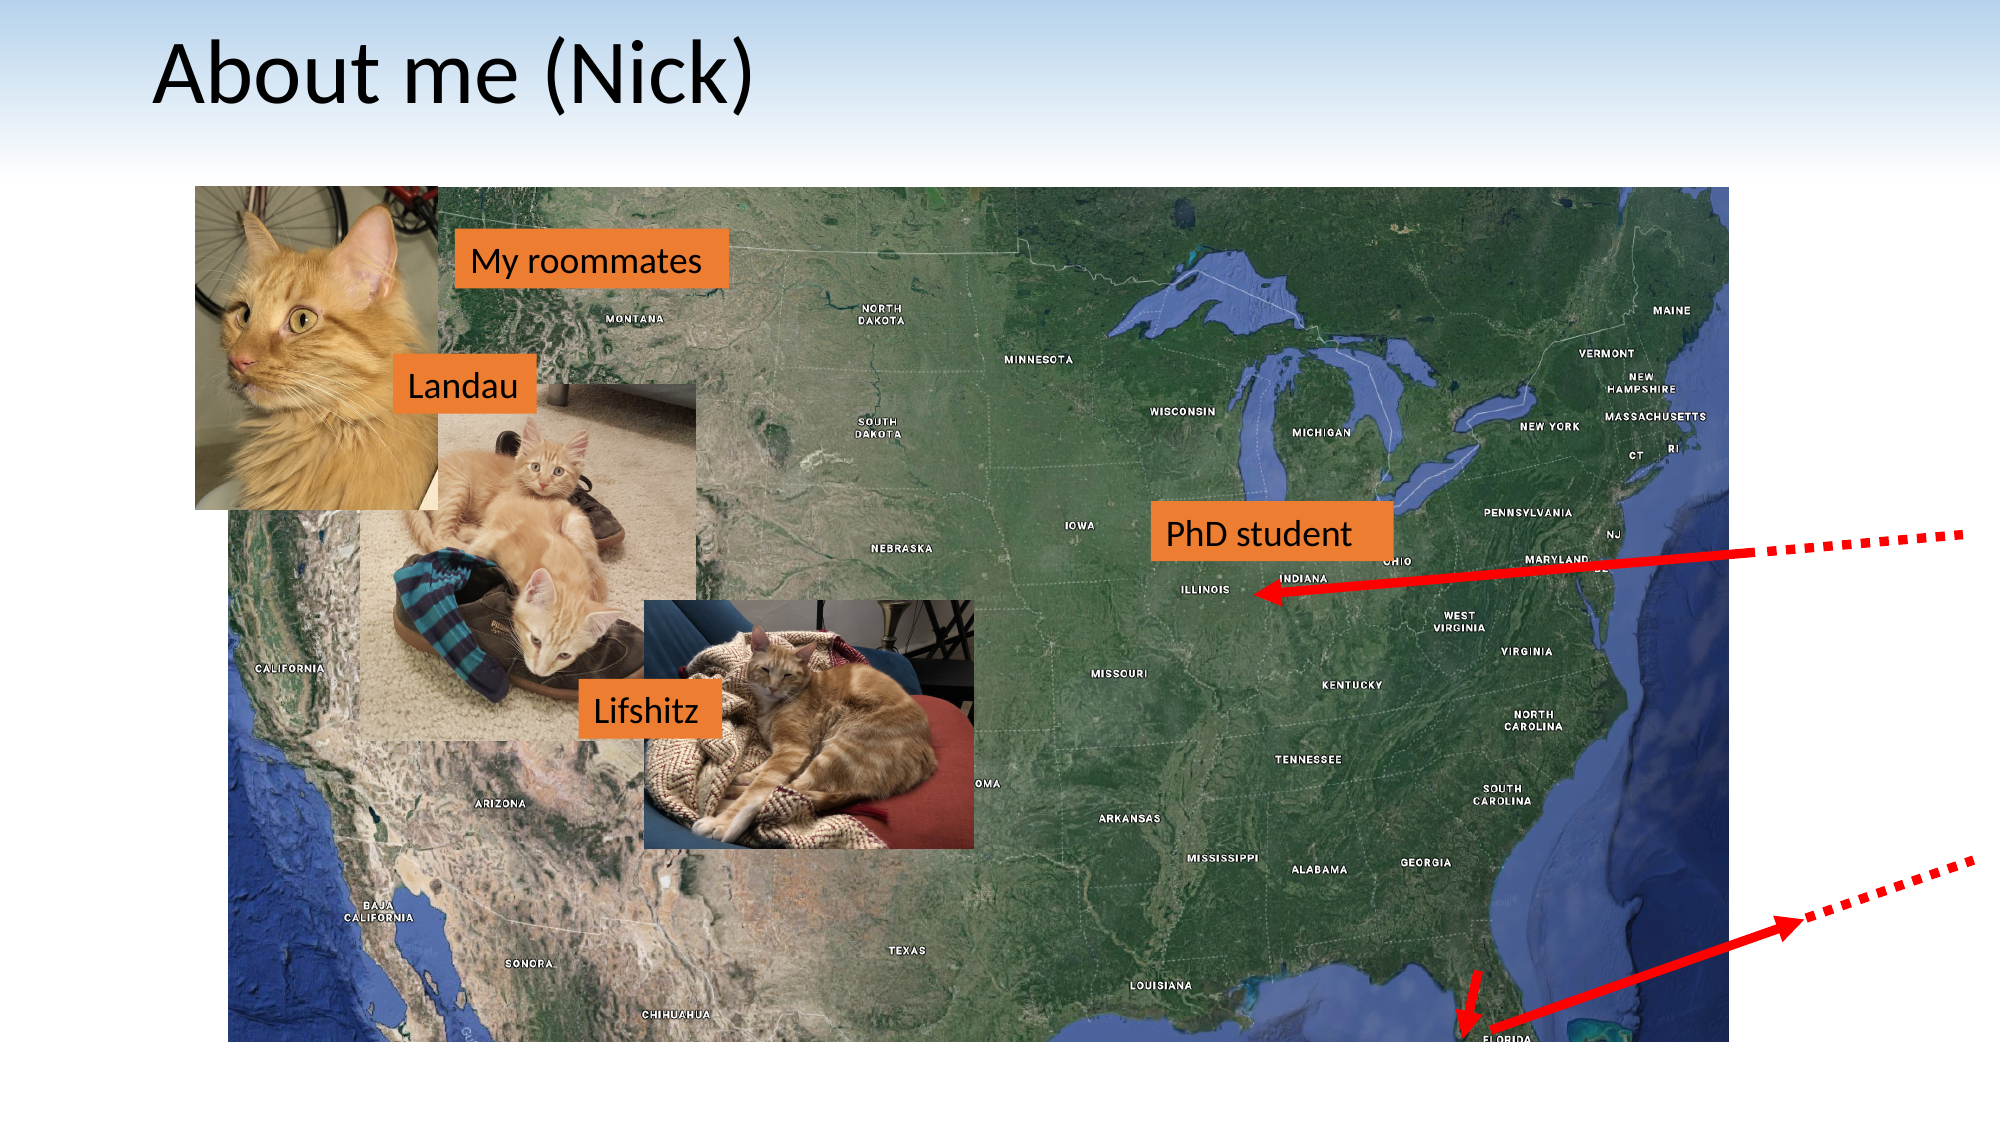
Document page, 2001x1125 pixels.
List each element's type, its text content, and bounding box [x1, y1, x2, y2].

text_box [1462, 970, 1479, 1040]
picture [195, 186, 1729, 1042]
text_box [1490, 919, 1805, 1031]
title About me (Nick) [137, 13, 1863, 136]
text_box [1806, 860, 1974, 919]
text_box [1253, 552, 1755, 595]
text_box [1767, 534, 1963, 552]
